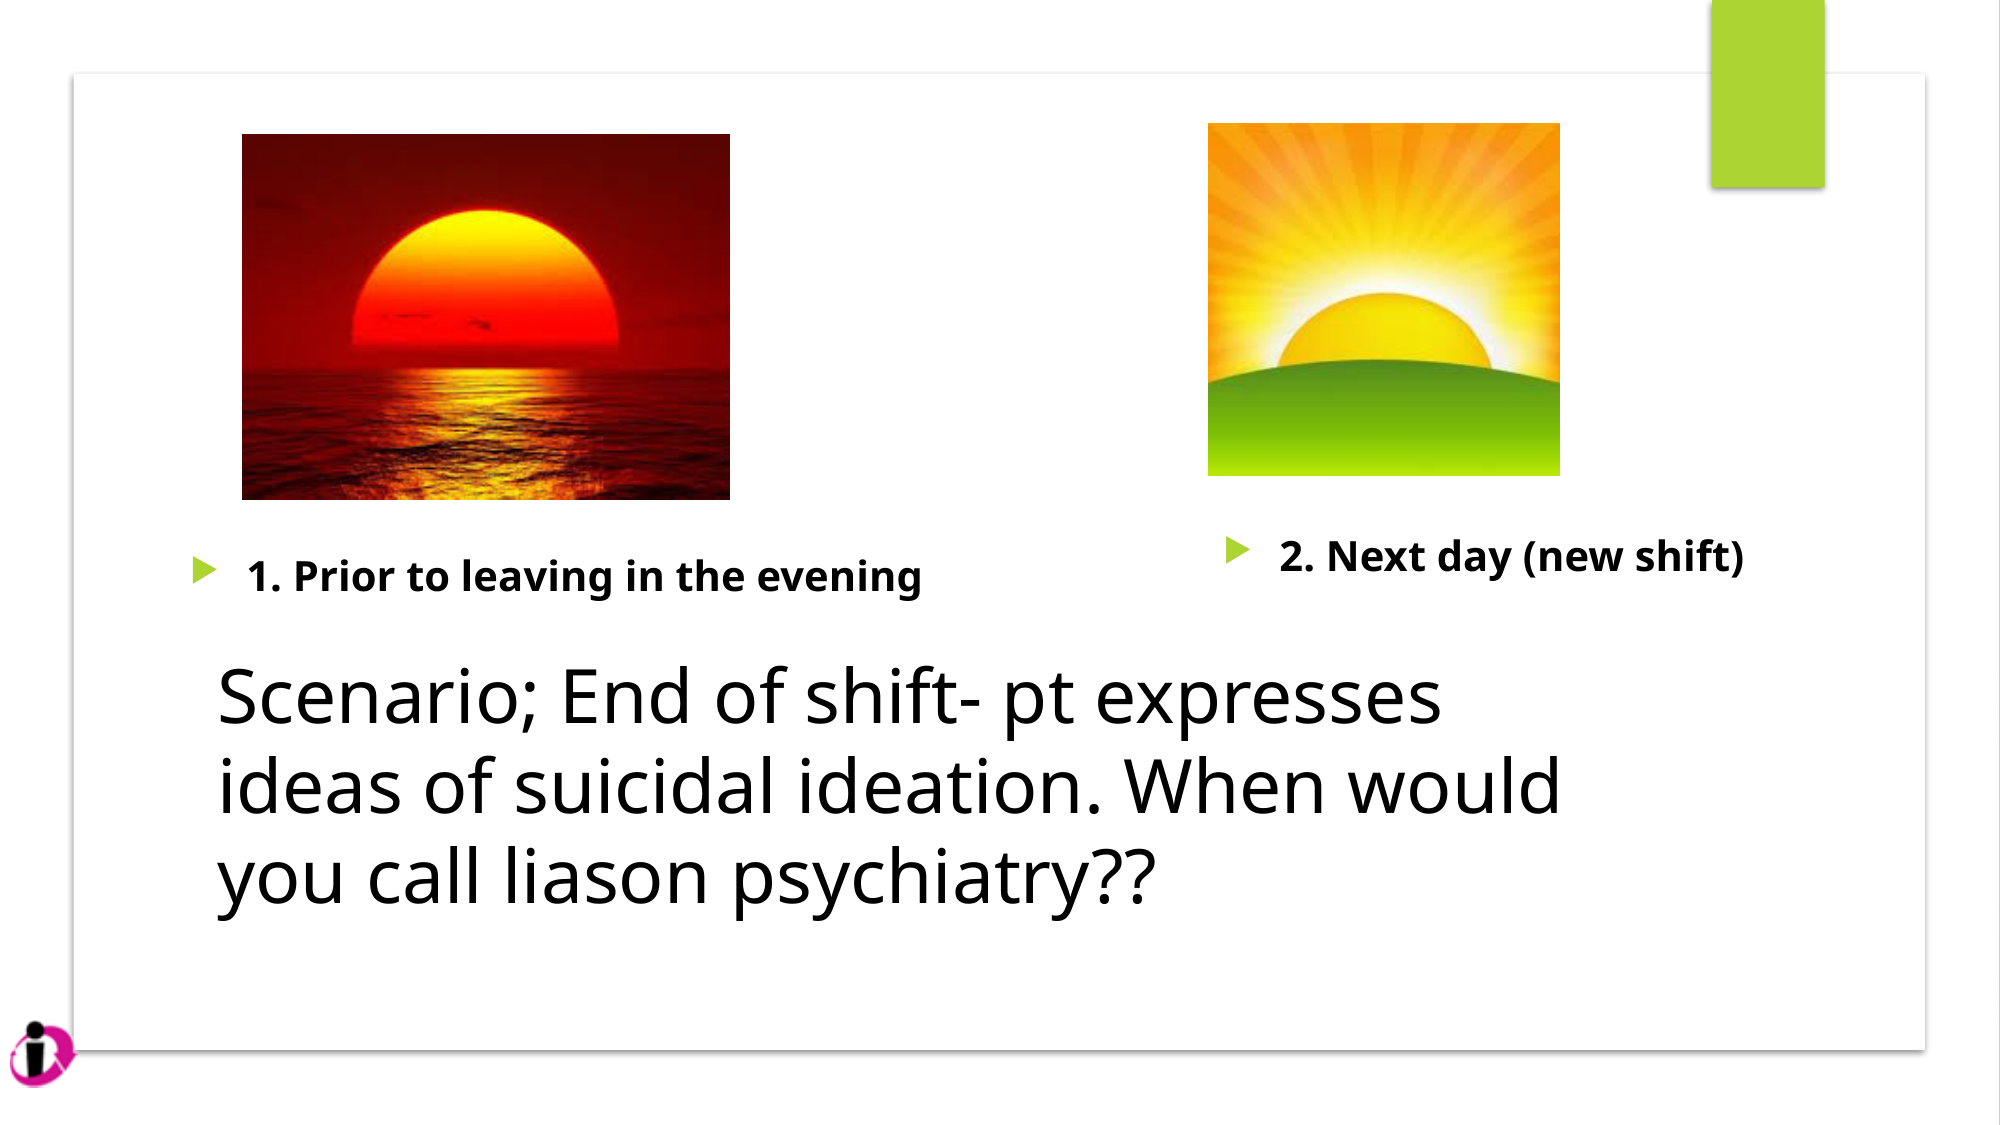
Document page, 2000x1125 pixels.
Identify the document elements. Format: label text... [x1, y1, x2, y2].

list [1207, 123, 1560, 476]
list 2. Next day (new shift) [1208, 521, 2000, 617]
list 1. Prior to leaving in the evening [175, 542, 967, 638]
title Scenario; End of shift- pt expresses ideas of suicidal ideation. When would you call liason psychiatry?? [202, 625, 1640, 942]
picture [10, 1020, 78, 1088]
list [242, 133, 731, 500]
